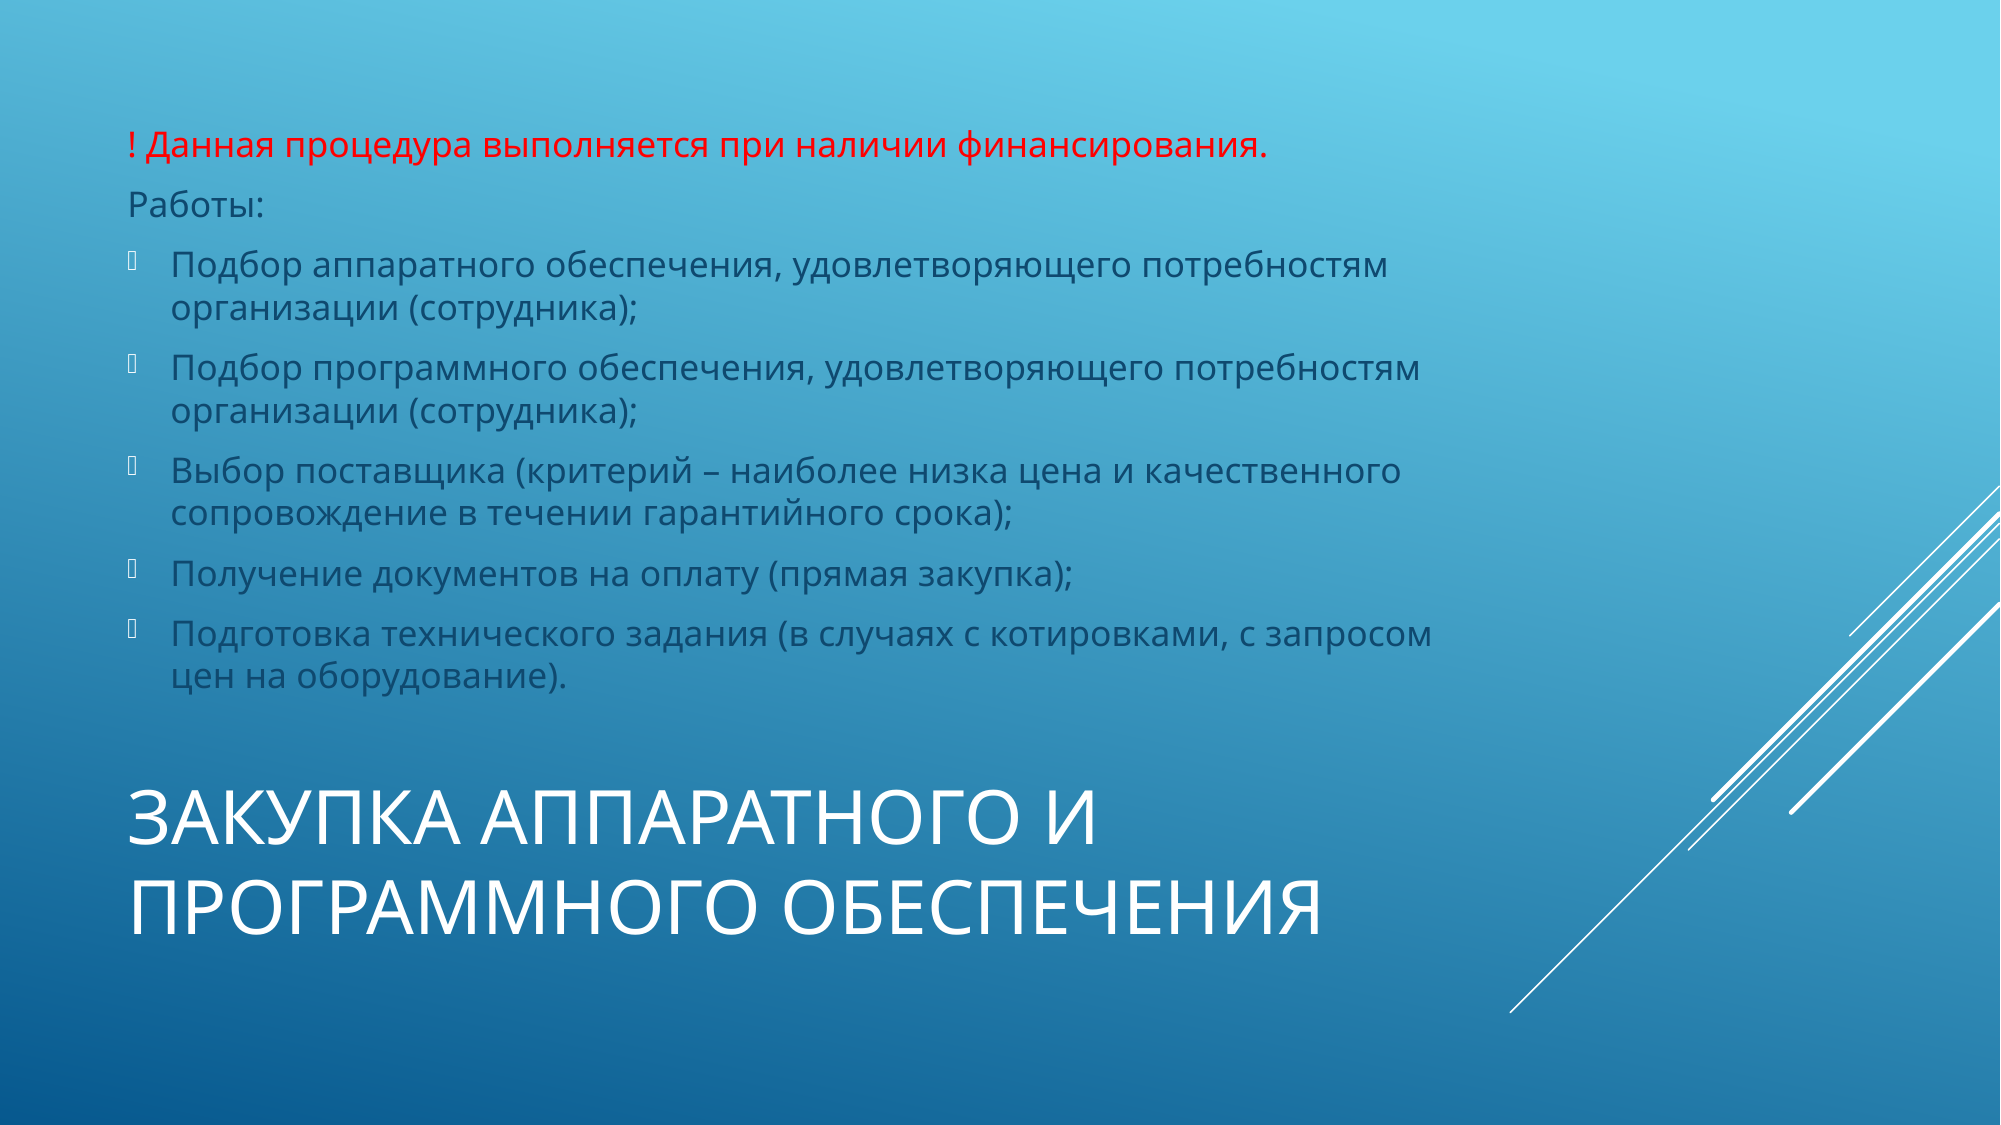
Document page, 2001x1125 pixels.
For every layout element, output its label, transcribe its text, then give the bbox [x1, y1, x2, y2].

list ! Данная процедура выполняется при наличии финансирования. Работы: Подбор аппаратного обеспечения, удовлетворяющего потребностям организации (сотрудника); Подбор программного обеспечения, удовлетворяющего потребностям организации (сотрудника); Выбор поставщика (критерий – наиболее низка цена и качественного сопровождение в течении гарантийного срока); Получение документов на оплату (прямая закупка); Подготовка технического задания (в случаях с котировками, с запросом цен на оборудование). [112, 112, 1513, 706]
title Закупка аппаратного и программного обеспечения [112, 736, 1513, 984]
